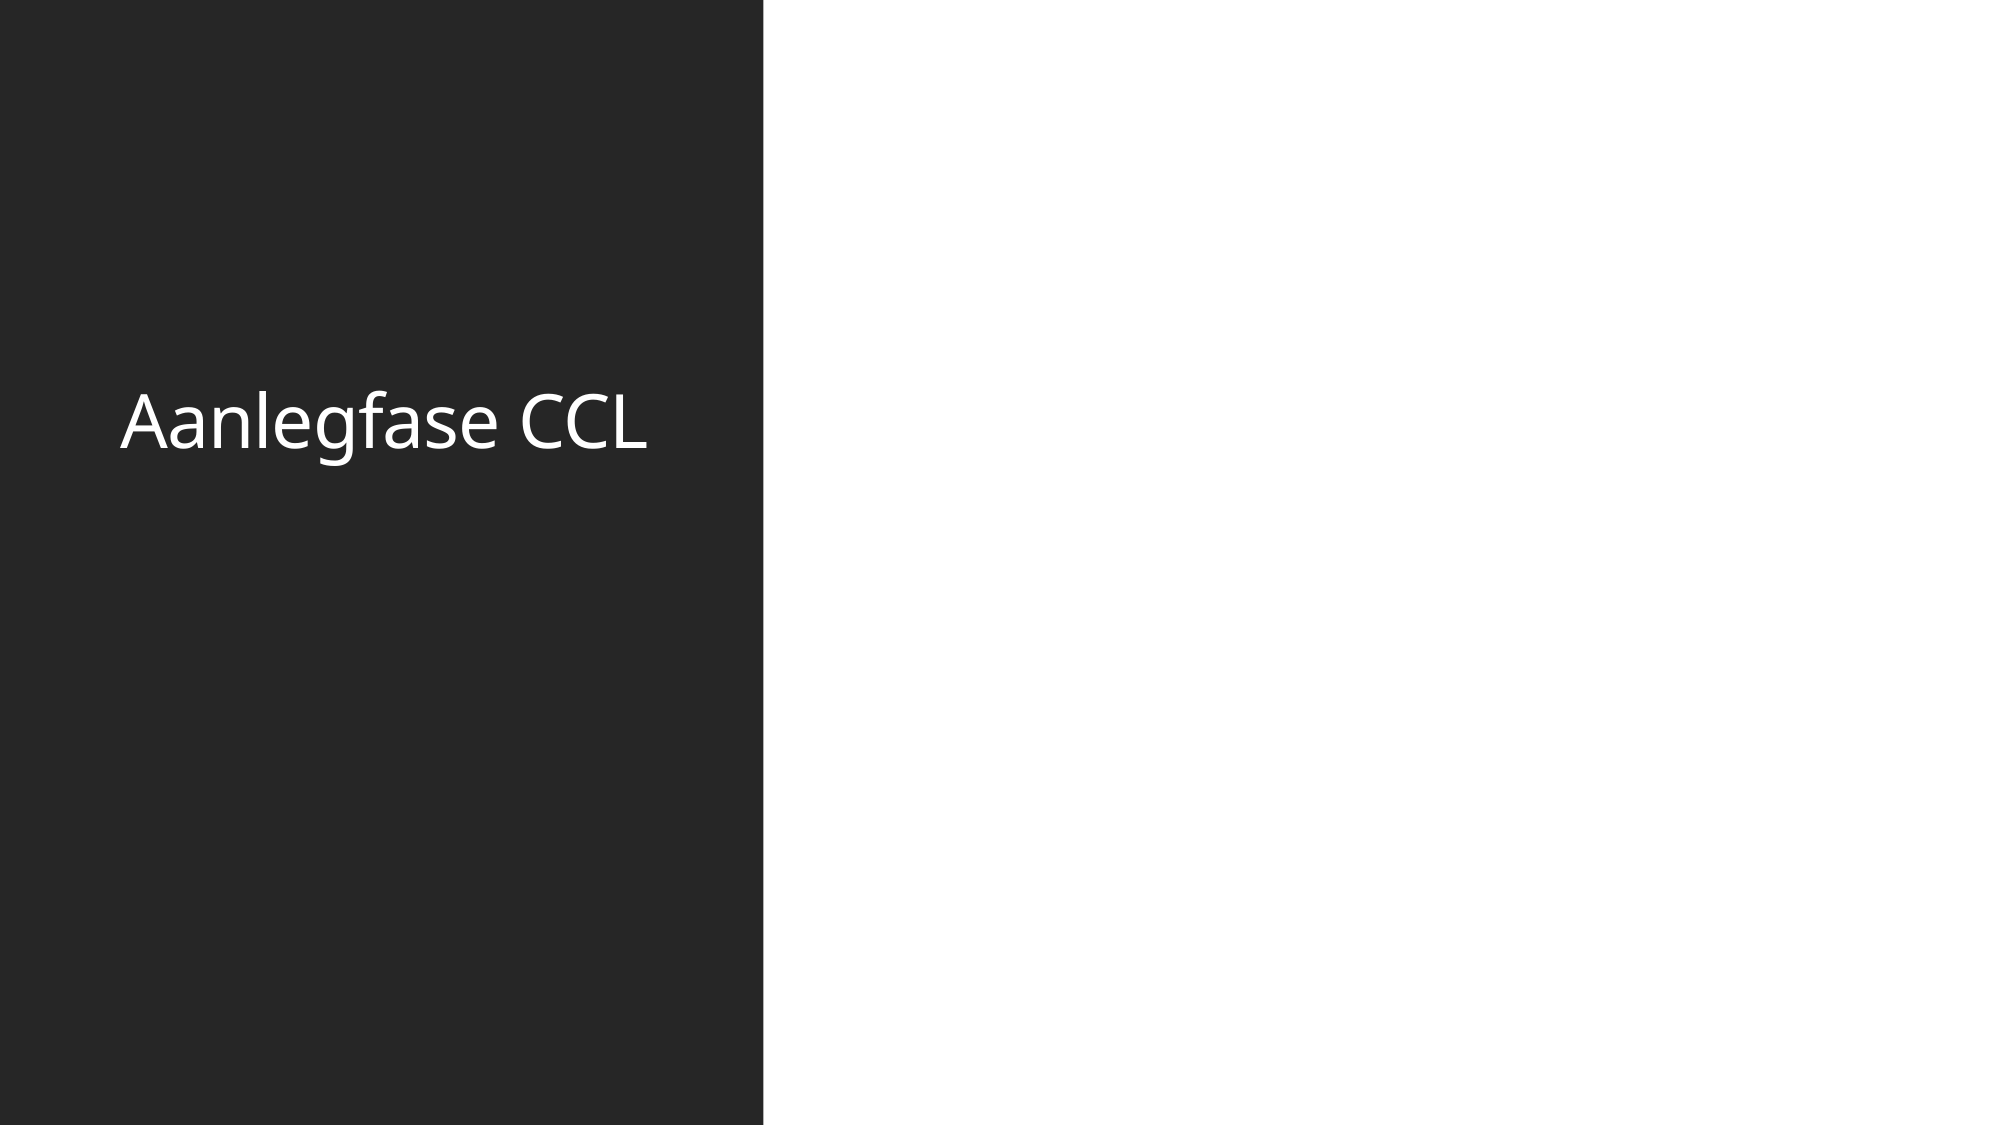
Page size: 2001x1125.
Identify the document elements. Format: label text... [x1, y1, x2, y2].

title Aanlegfase CCL [105, 128, 683, 473]
